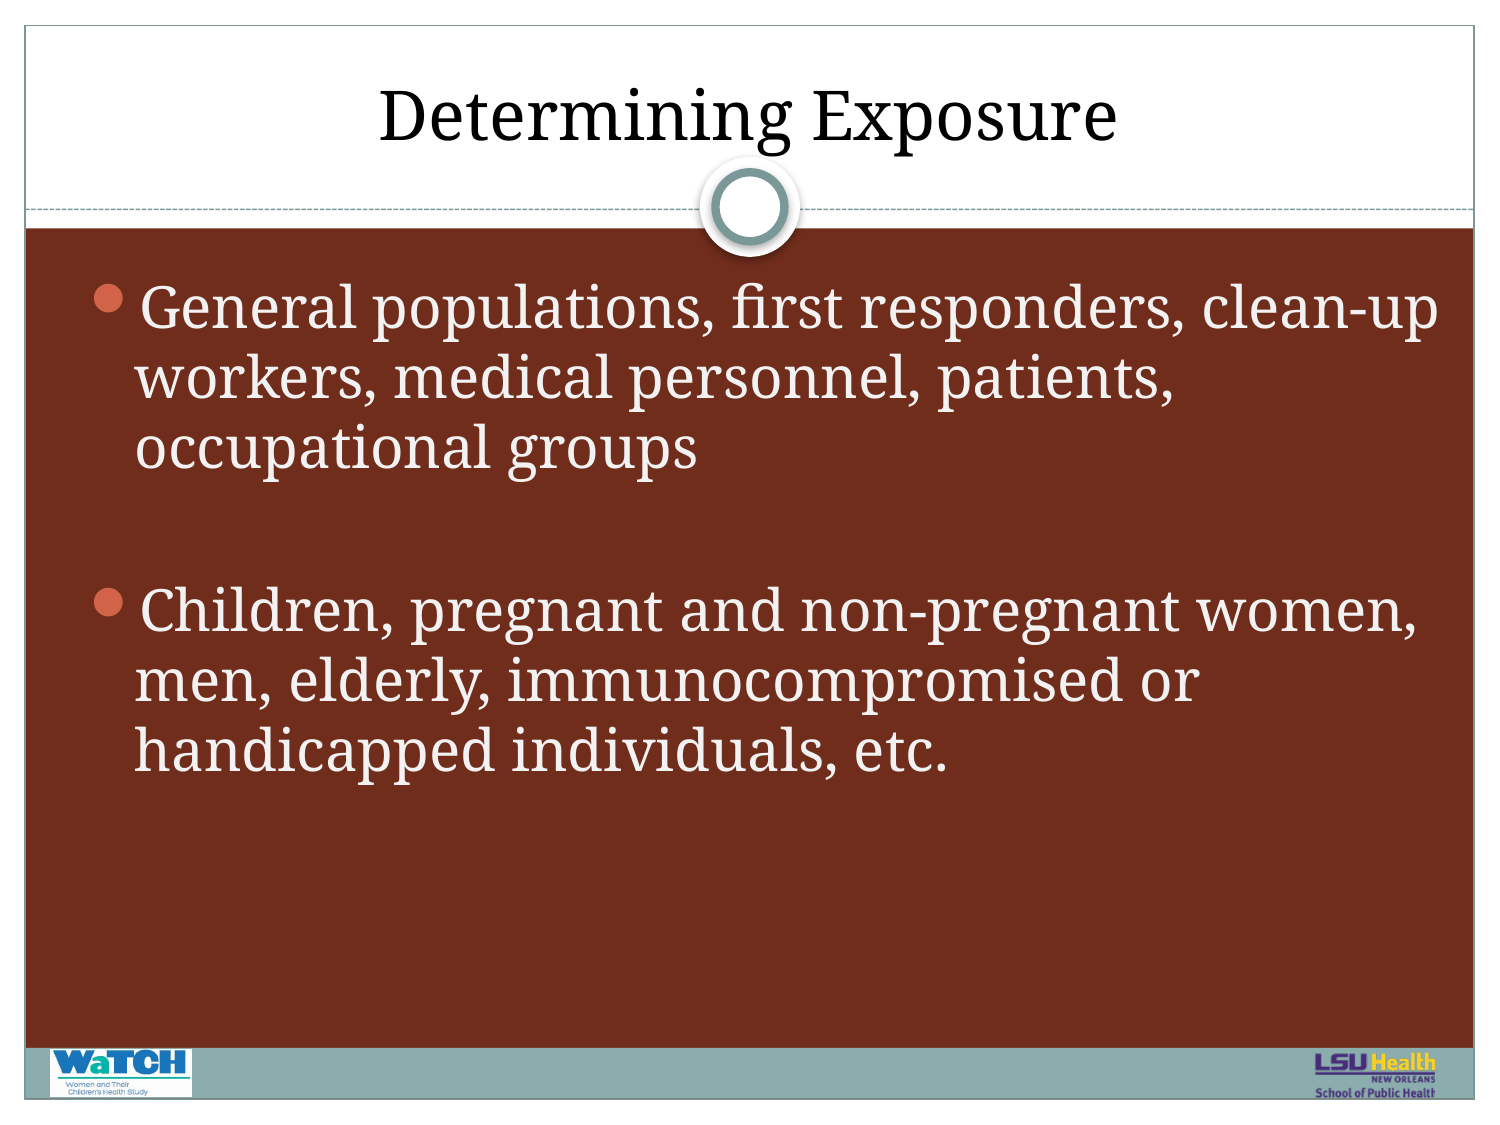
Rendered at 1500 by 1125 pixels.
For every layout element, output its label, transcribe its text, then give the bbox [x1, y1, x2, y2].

title Determining Exposure [49, 37, 1450, 162]
list General populations, first responders, clean-up workers, medical personnel, patients, occupational groups Children, pregnant and non-pregnant women, men, elderly, immunocompromised or handicapped individuals, etc. [75, 262, 1475, 1005]
picture [50, 1049, 192, 1097]
